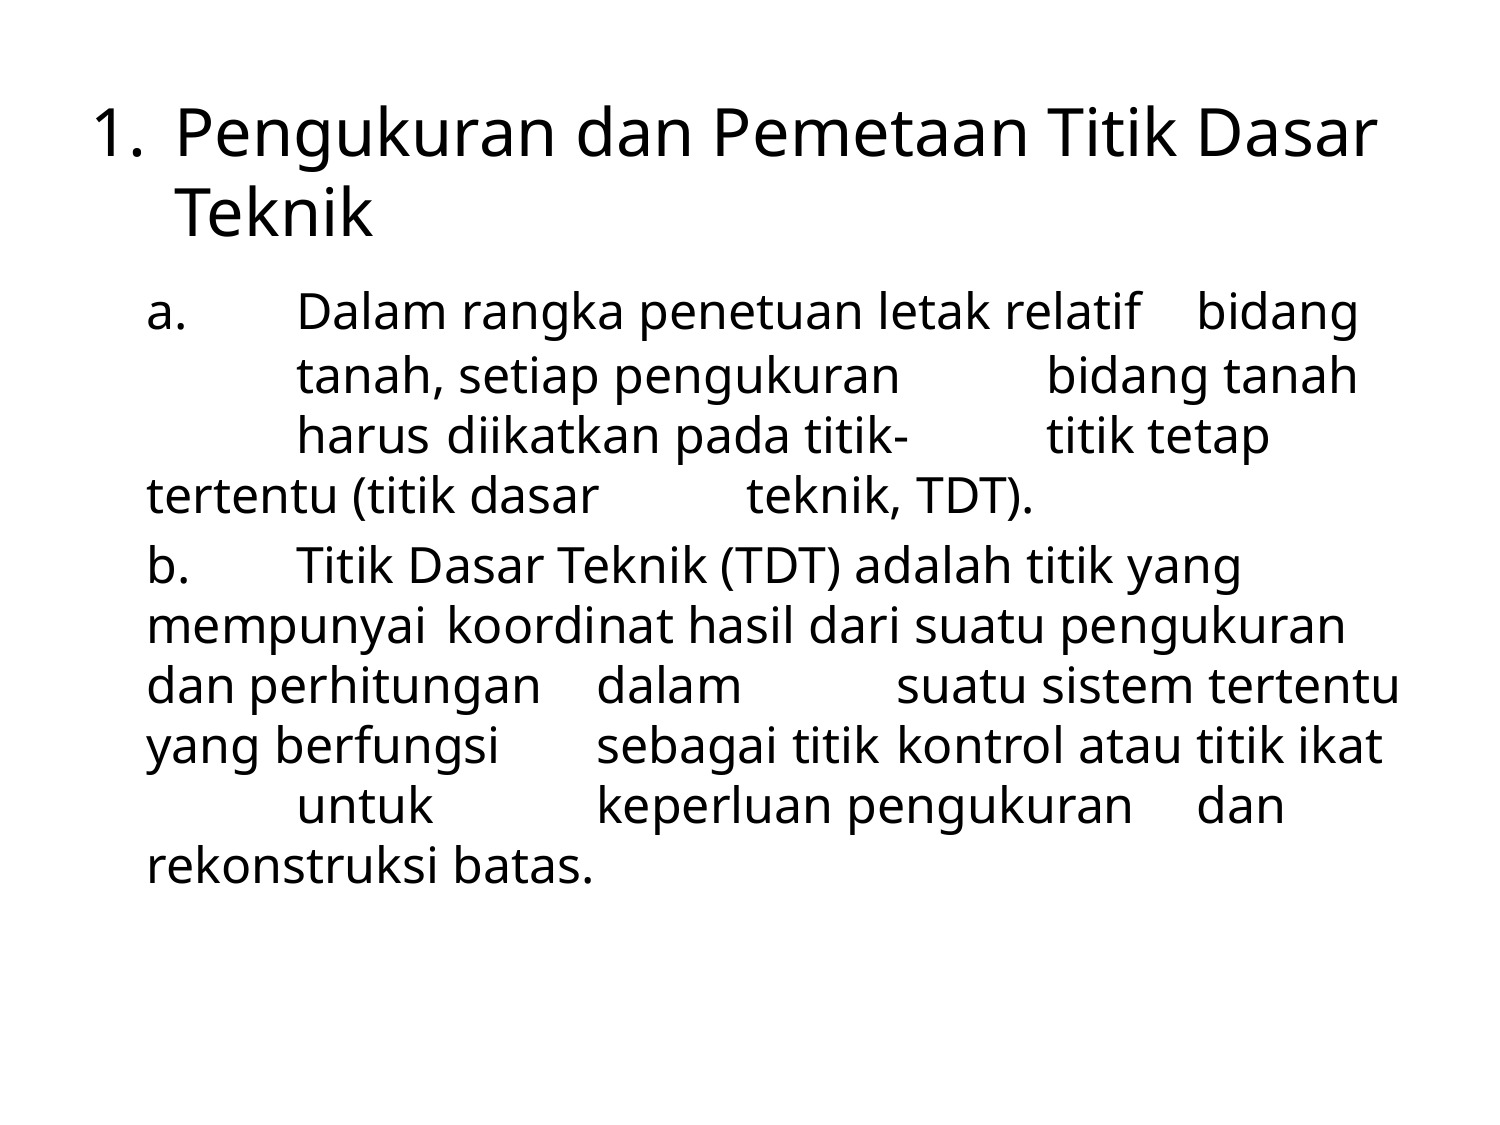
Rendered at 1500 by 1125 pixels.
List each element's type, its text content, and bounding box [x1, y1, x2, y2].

list Pengukuran dan Pemetaan Titik Dasar Teknik a. Dalam rangka penetuan letak relatif bidang tanah, setiap pengukuran bidang tanah harus diikatkan pada titik- titik tetap tertentu (titik dasar teknik, TDT). b. Titik Dasar Teknik (TDT) adalah titik yang mempunyai koordinat hasil dari suatu pengukuran dan perhitungan dalam suatu sistem tertentu yang berfungsi sebagai titik kontrol atau titik ikat untuk keperluan pengukuran dan rekonstruksi batas. [75, 82, 1425, 1055]
